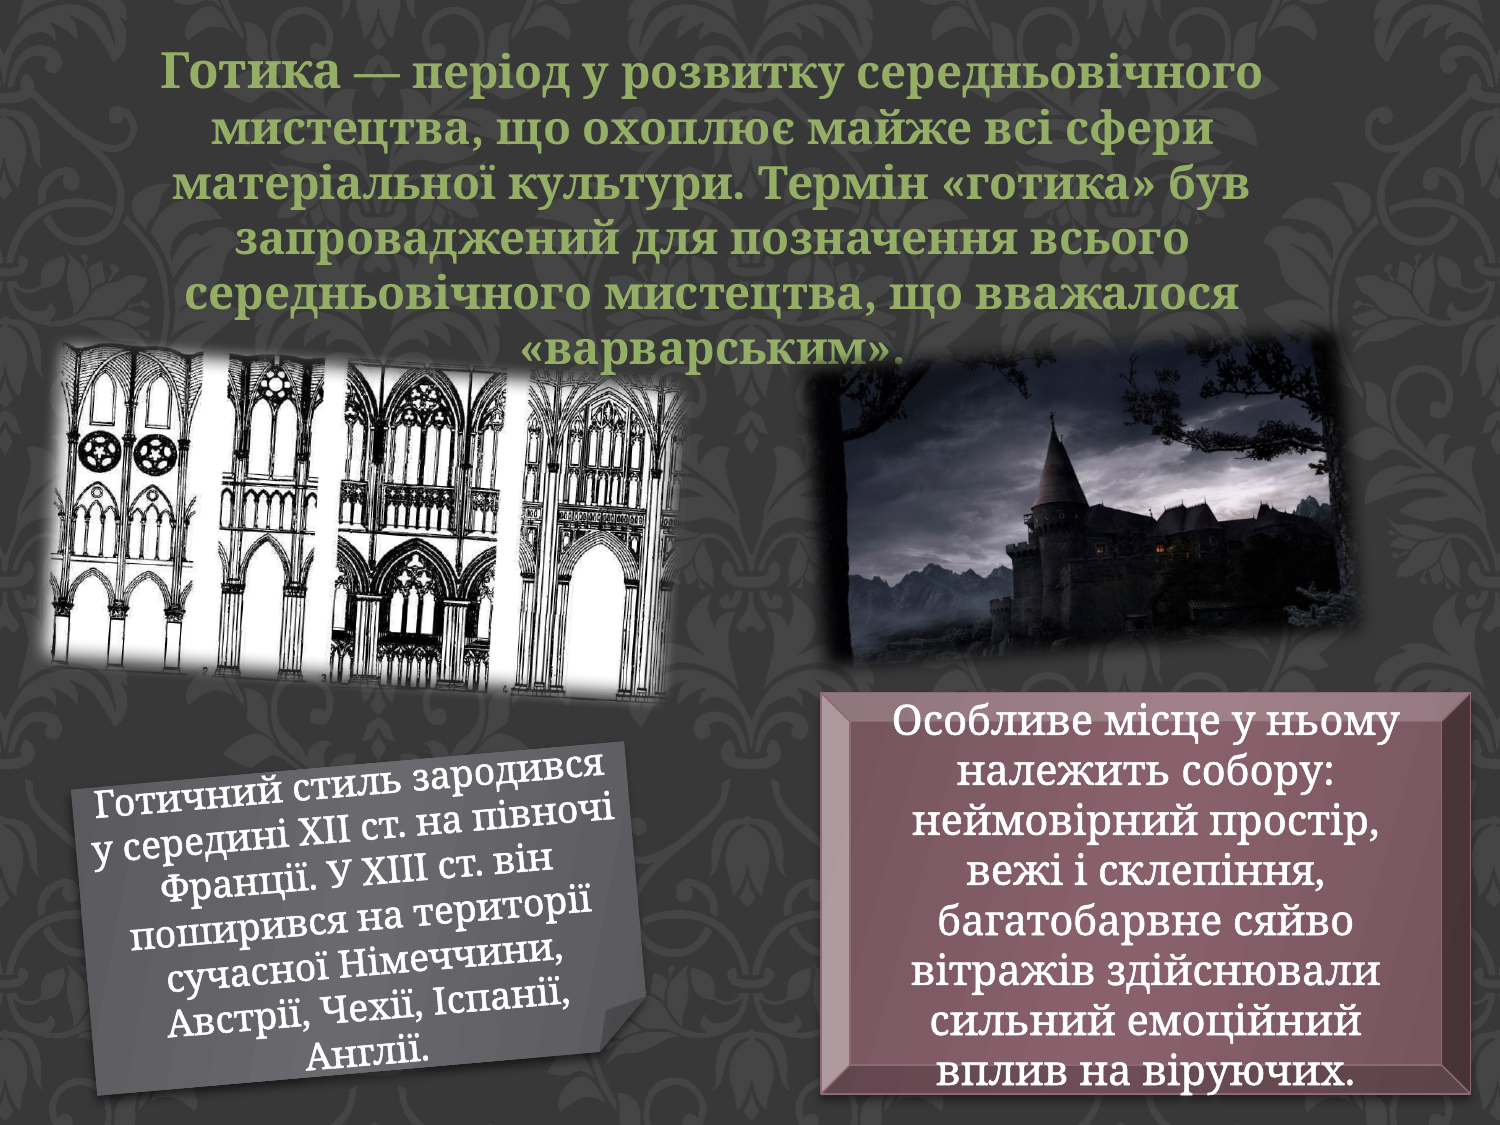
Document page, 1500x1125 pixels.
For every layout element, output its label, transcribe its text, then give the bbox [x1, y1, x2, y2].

text_box Особливе місце у ньому належить собору: неймовірний простір, вежі і склепіння, багатобарвне сяйво вітражів здійснювали сильний емоційний вплив на віруючих. [820, 691, 1472, 1095]
text_box Готика — період у розвитку середньовічного мистецтва, що охоп­лює майже всі сфери матеріальної культури. Термін «готика» був запроваджений для позначення всього середньовічного мистецтва, що вважалося «варварським». [86, 30, 1339, 381]
picture [35, 349, 686, 694]
text_box Готичний стиль зародився у середині XII ст. на півночі Франції. У XIII ст. він поширився на території сучасної Німеччини, Австрії, Чехії, Іспанії, Англії. [70, 741, 647, 1096]
picture [796, 330, 1369, 667]
